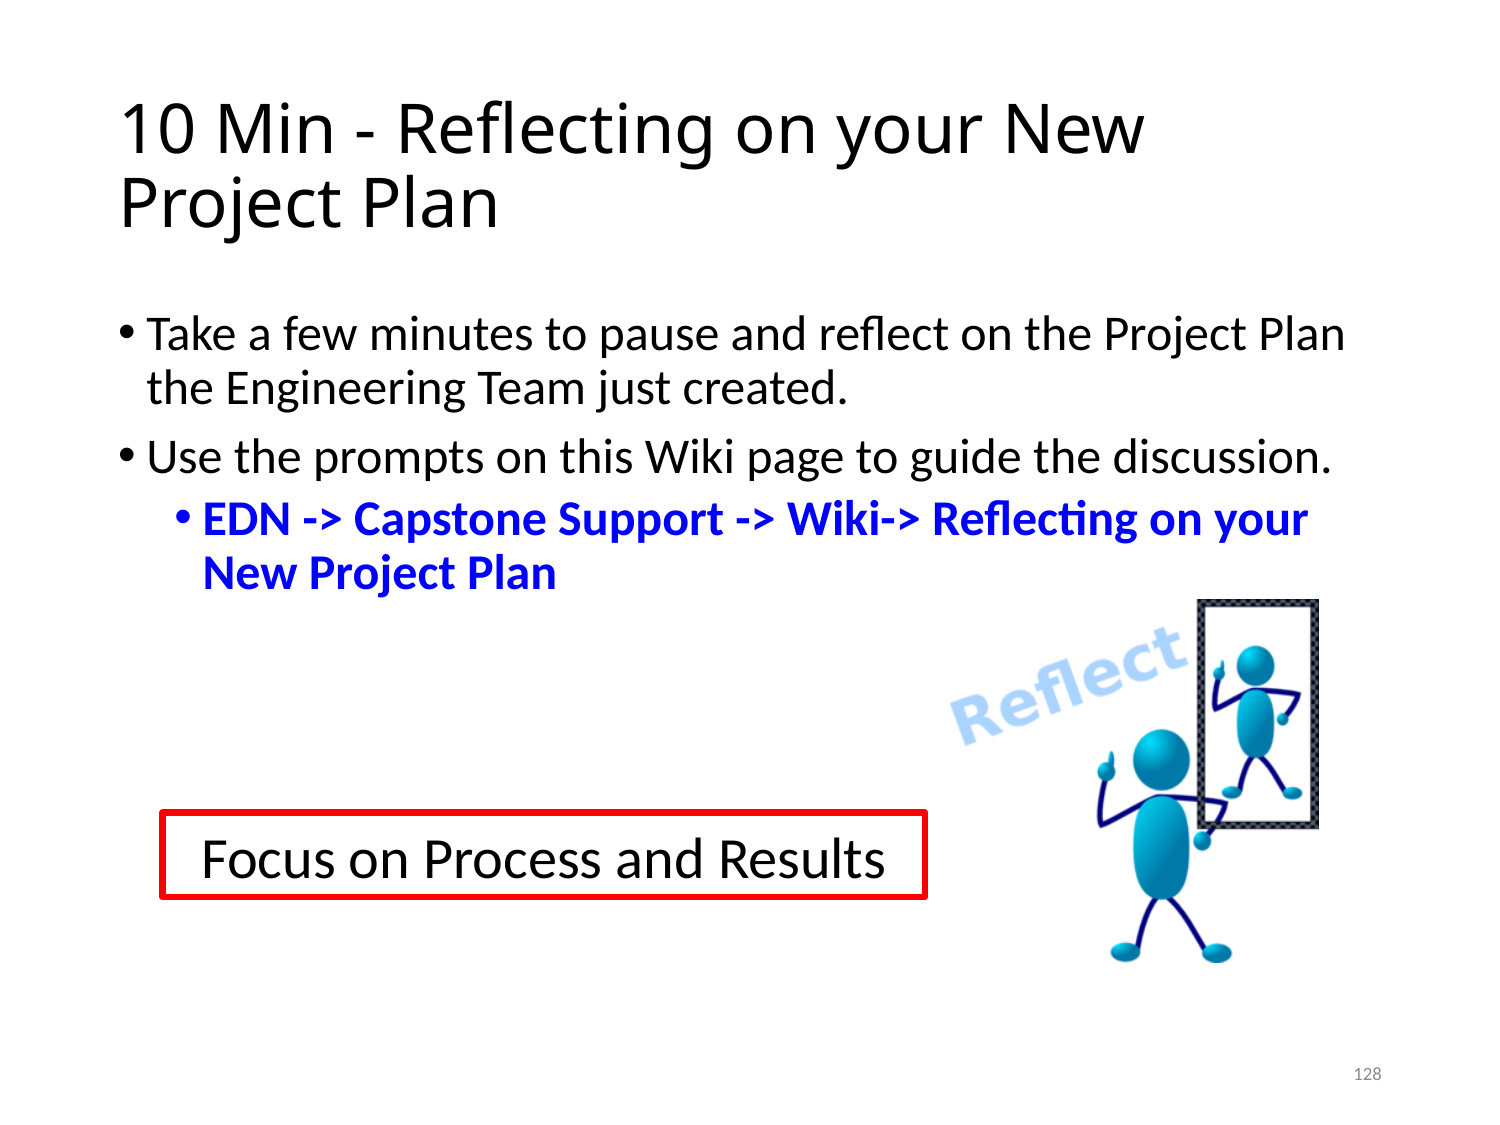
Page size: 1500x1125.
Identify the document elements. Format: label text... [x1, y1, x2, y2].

picture [949, 599, 1319, 963]
text_box Focus on Process and Results [162, 812, 925, 898]
slide_number 128 [1059, 1042, 1397, 1103]
title 10 Min - Reflecting on your New Project Plan [103, 59, 1397, 278]
list Take a few minutes to pause and reflect on the Project Plan the Engineering Team just created. Use the prompts on this Wiki page to guide the discussion. EDN -> Capstone Support -> Wiki-> Reflecting on your New Project Plan [103, 299, 1397, 1014]
